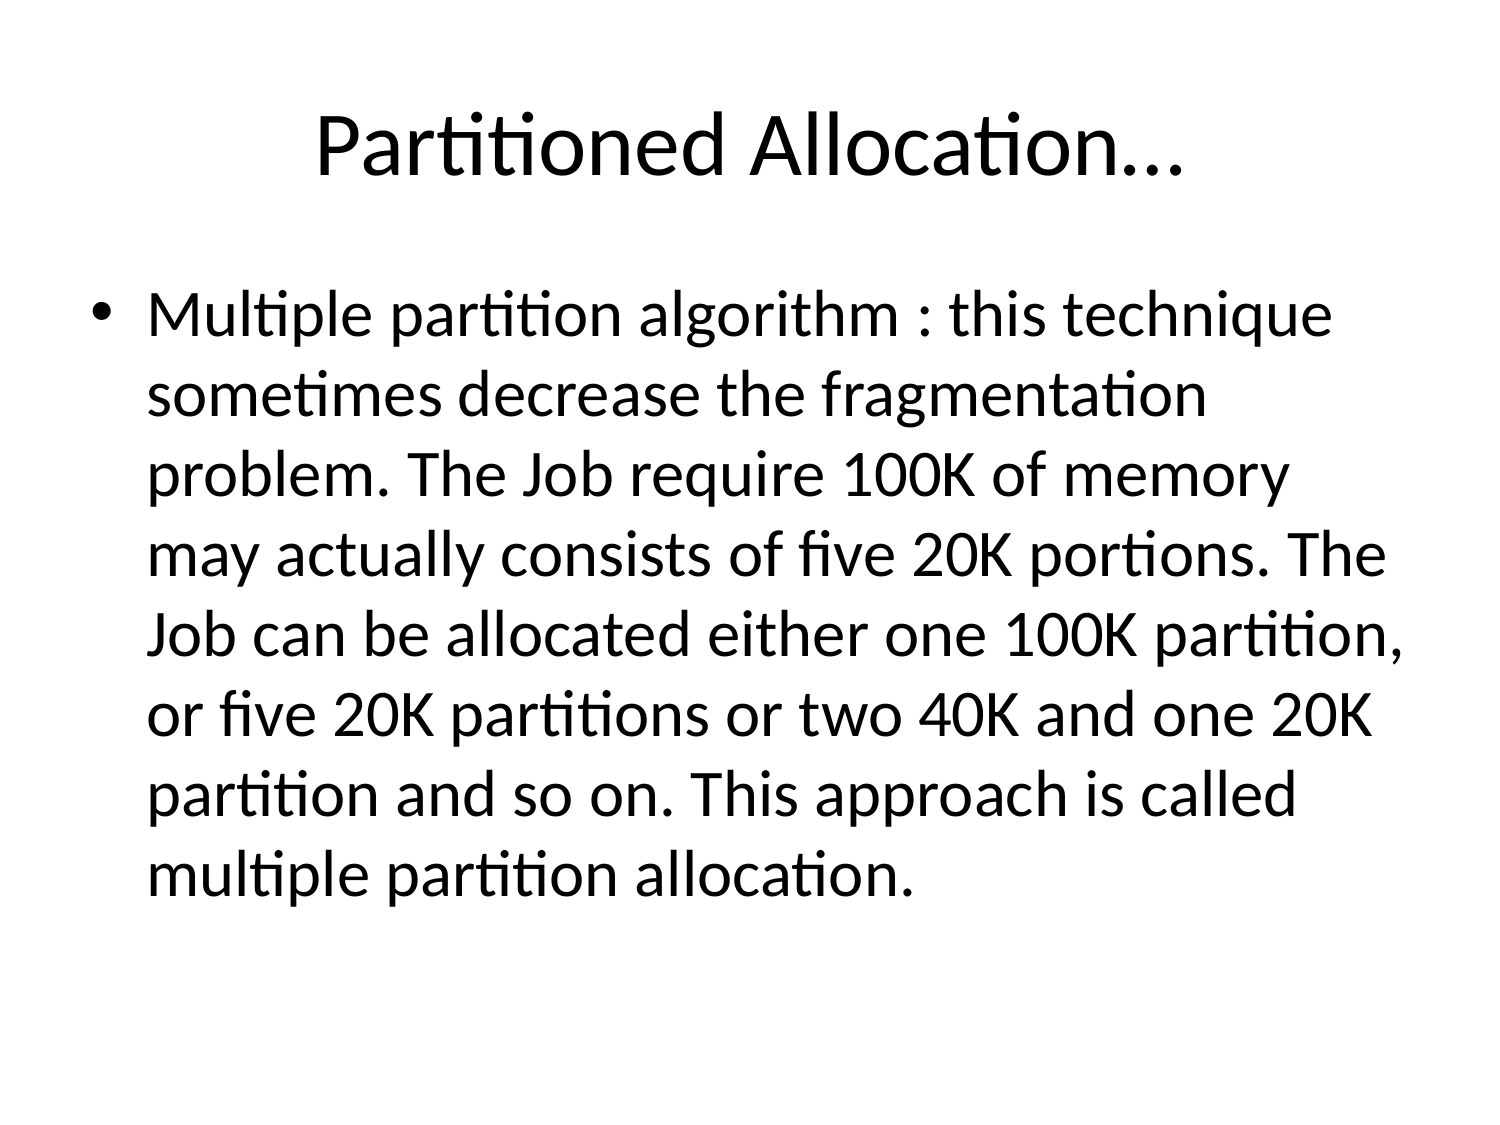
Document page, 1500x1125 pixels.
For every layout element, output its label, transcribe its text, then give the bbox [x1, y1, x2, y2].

list Multiple partition algorithm : this technique sometimes decrease the fragmentation problem. The Job require 100K of memory may actually consists of five 20K portions. The Job can be allocated either one 100K partition, or five 20K partitions or two 40K and one 20K partition and so on. This approach is called multiple partition allocation. [75, 262, 1425, 1005]
title Partitioned Allocation… [75, 45, 1425, 233]
